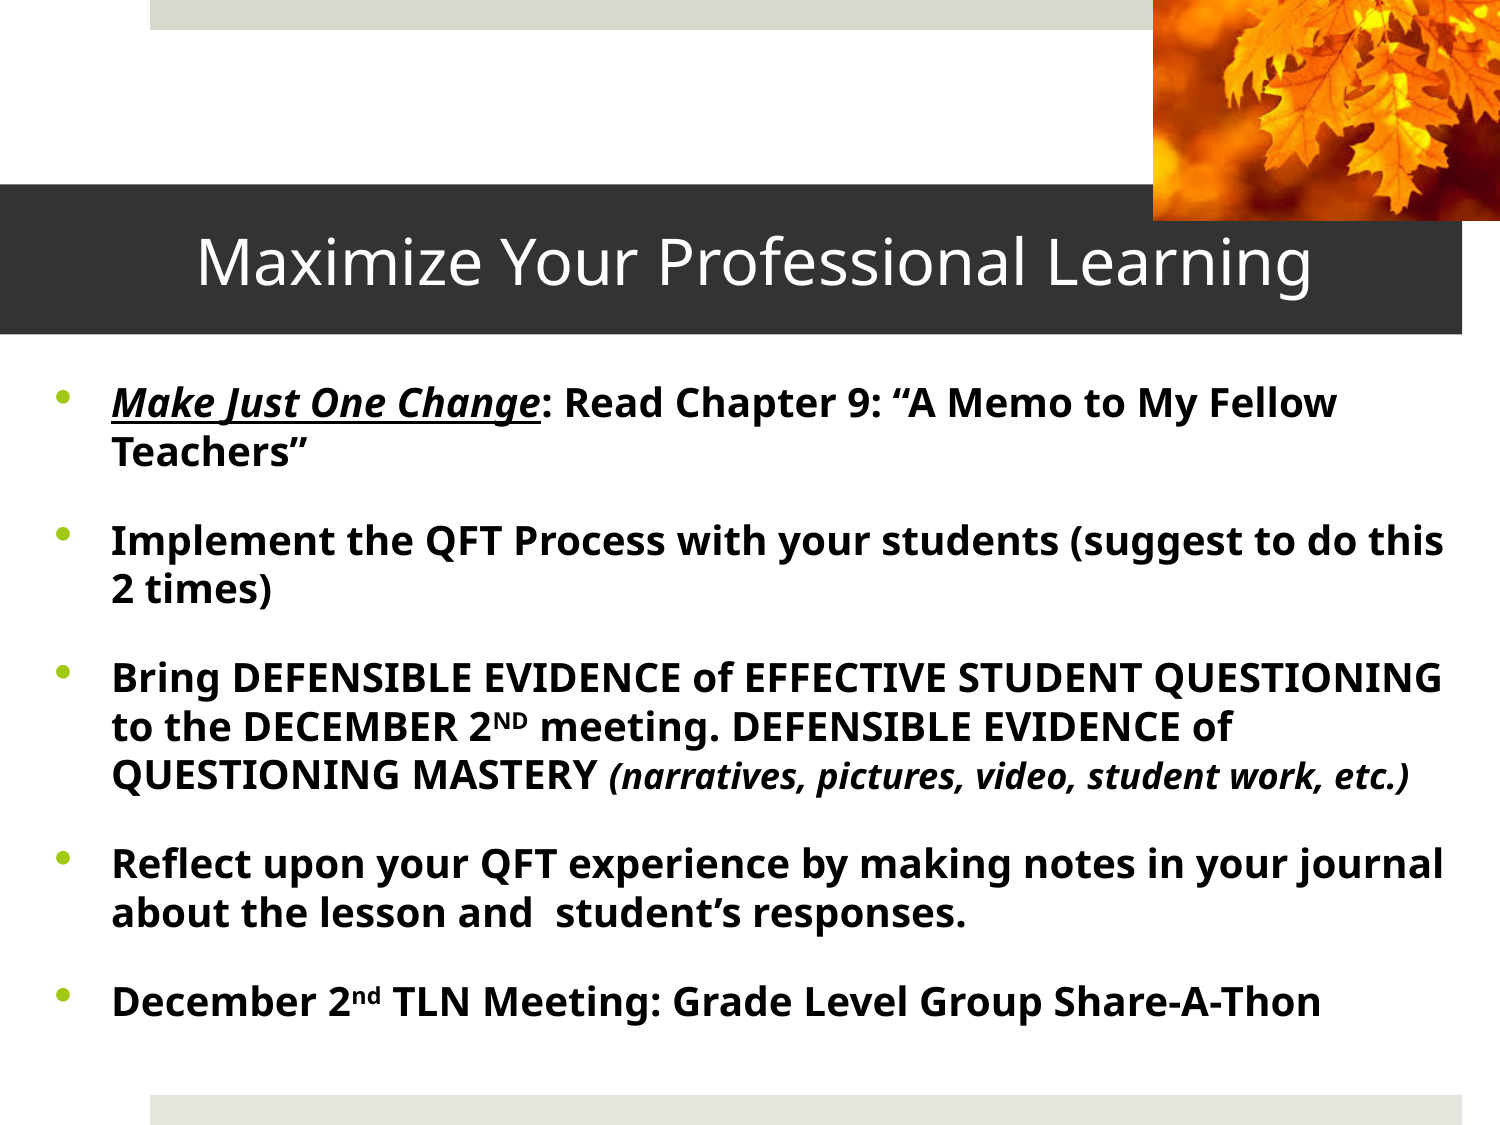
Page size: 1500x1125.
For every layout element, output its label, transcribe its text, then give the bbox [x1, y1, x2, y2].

list Make Just One Change: Read Chapter 9: “A Memo to My Fellow Teachers” Implement the QFT Process with your students (suggest to do this 2 times) Bring DEFENSIBLE EVIDENCE of EFFECTIVE STUDENT QUESTIONING to the DECEMBER 2ND meeting. DEFENSIBLE EVIDENCE of QUESTIONING MASTERY (narratives, pictures, video, student work, etc.) Reflect upon your QFT experience by making notes in your journal about the lesson and student’s responses. December 2nd TLN Meeting: Grade Level Group Share-A-Thon [41, 369, 1463, 1074]
picture [1152, 0, 1500, 222]
title Maximize Your Professional Learning [0, 184, 1463, 335]
